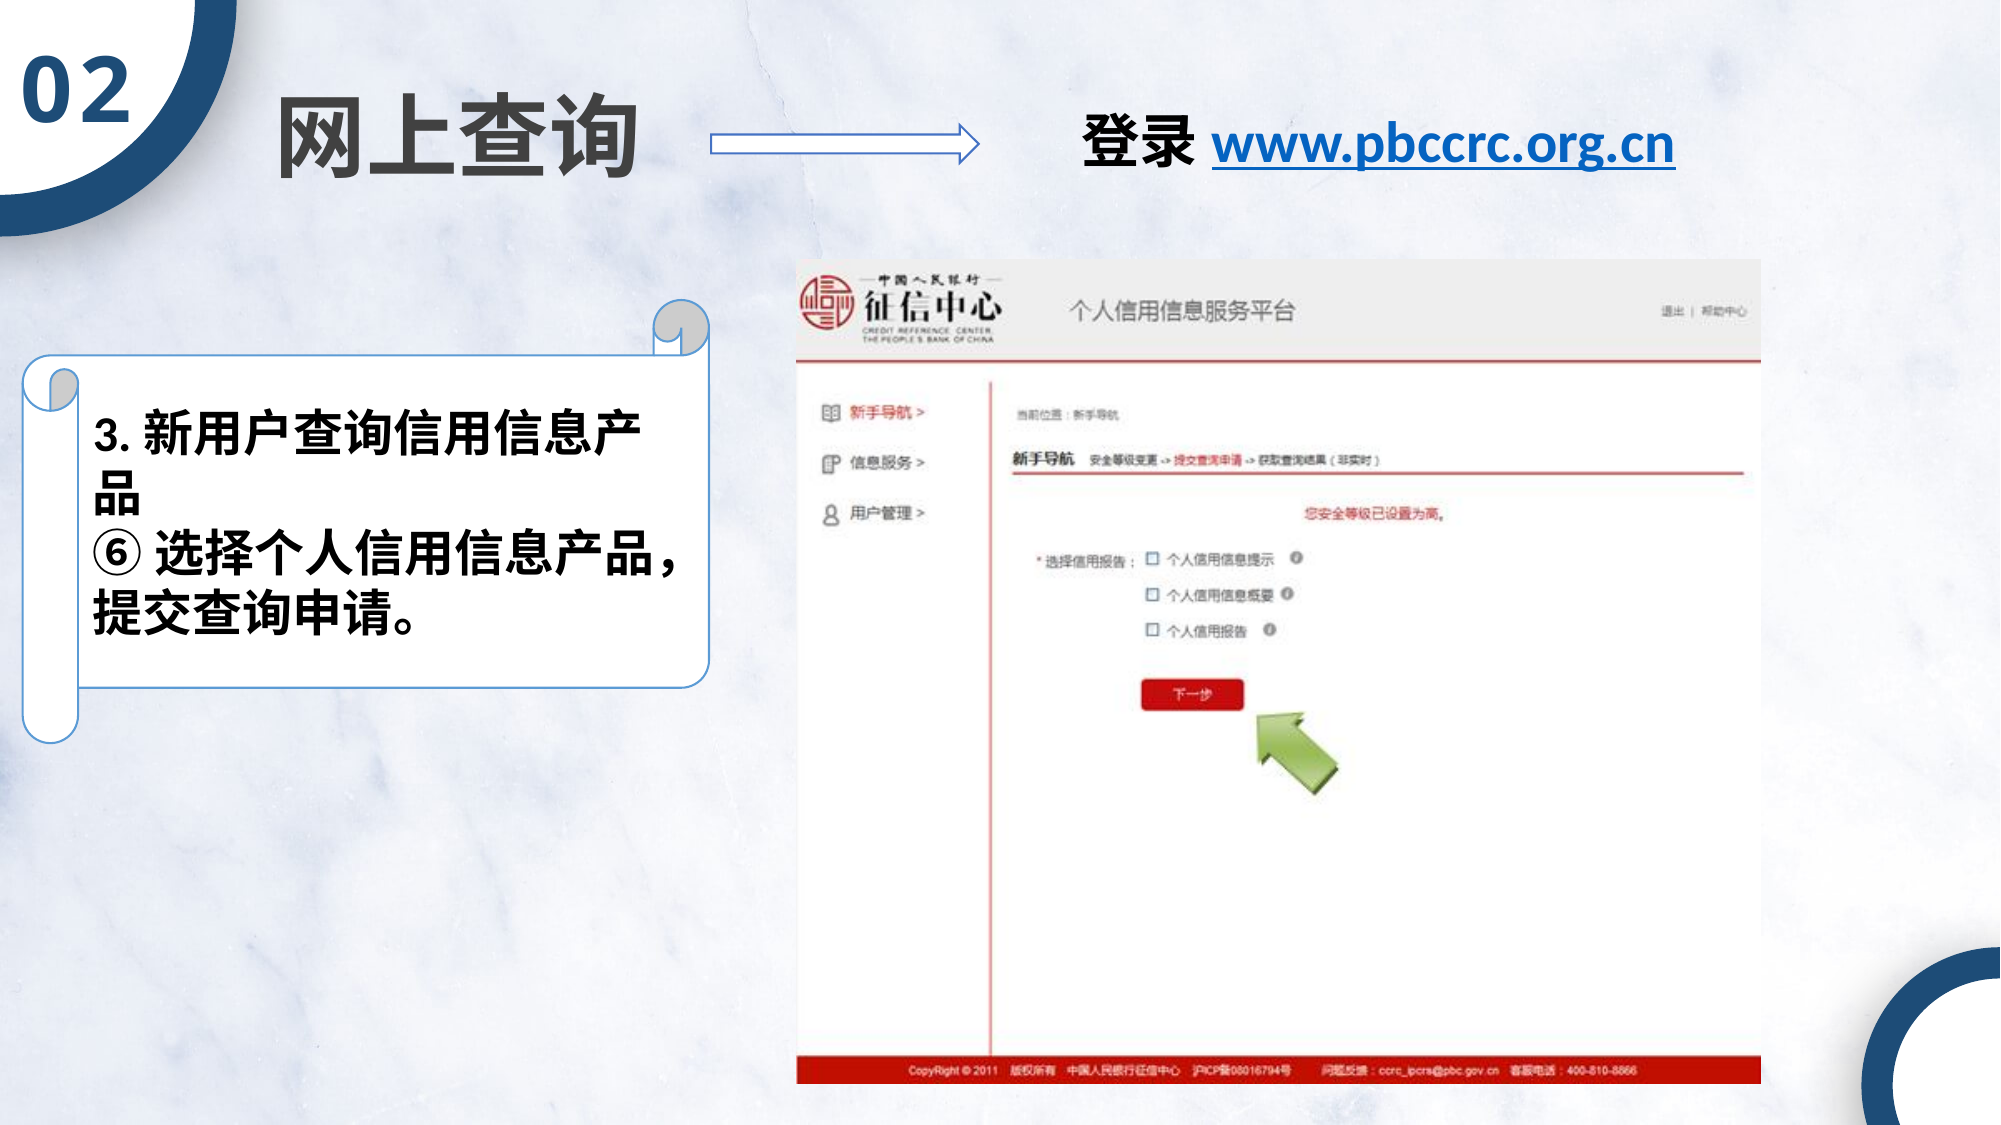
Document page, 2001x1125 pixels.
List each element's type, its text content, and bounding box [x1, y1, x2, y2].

text_box [0, 0, 217, 217]
text_box [1876, 961, 2000, 1125]
text_box 02 [0, 22, 153, 148]
picture [0, 0, 2000, 1125]
text_box 3.新用户查询信用信息产品 ⑥选择个人信用信息产品，提交查询申请。 [21, 298, 711, 745]
text_box [710, 122, 981, 166]
text_box 网上查询 [259, 70, 657, 196]
text_box 登录www.pbccrc.org.cn [1066, 97, 1692, 182]
